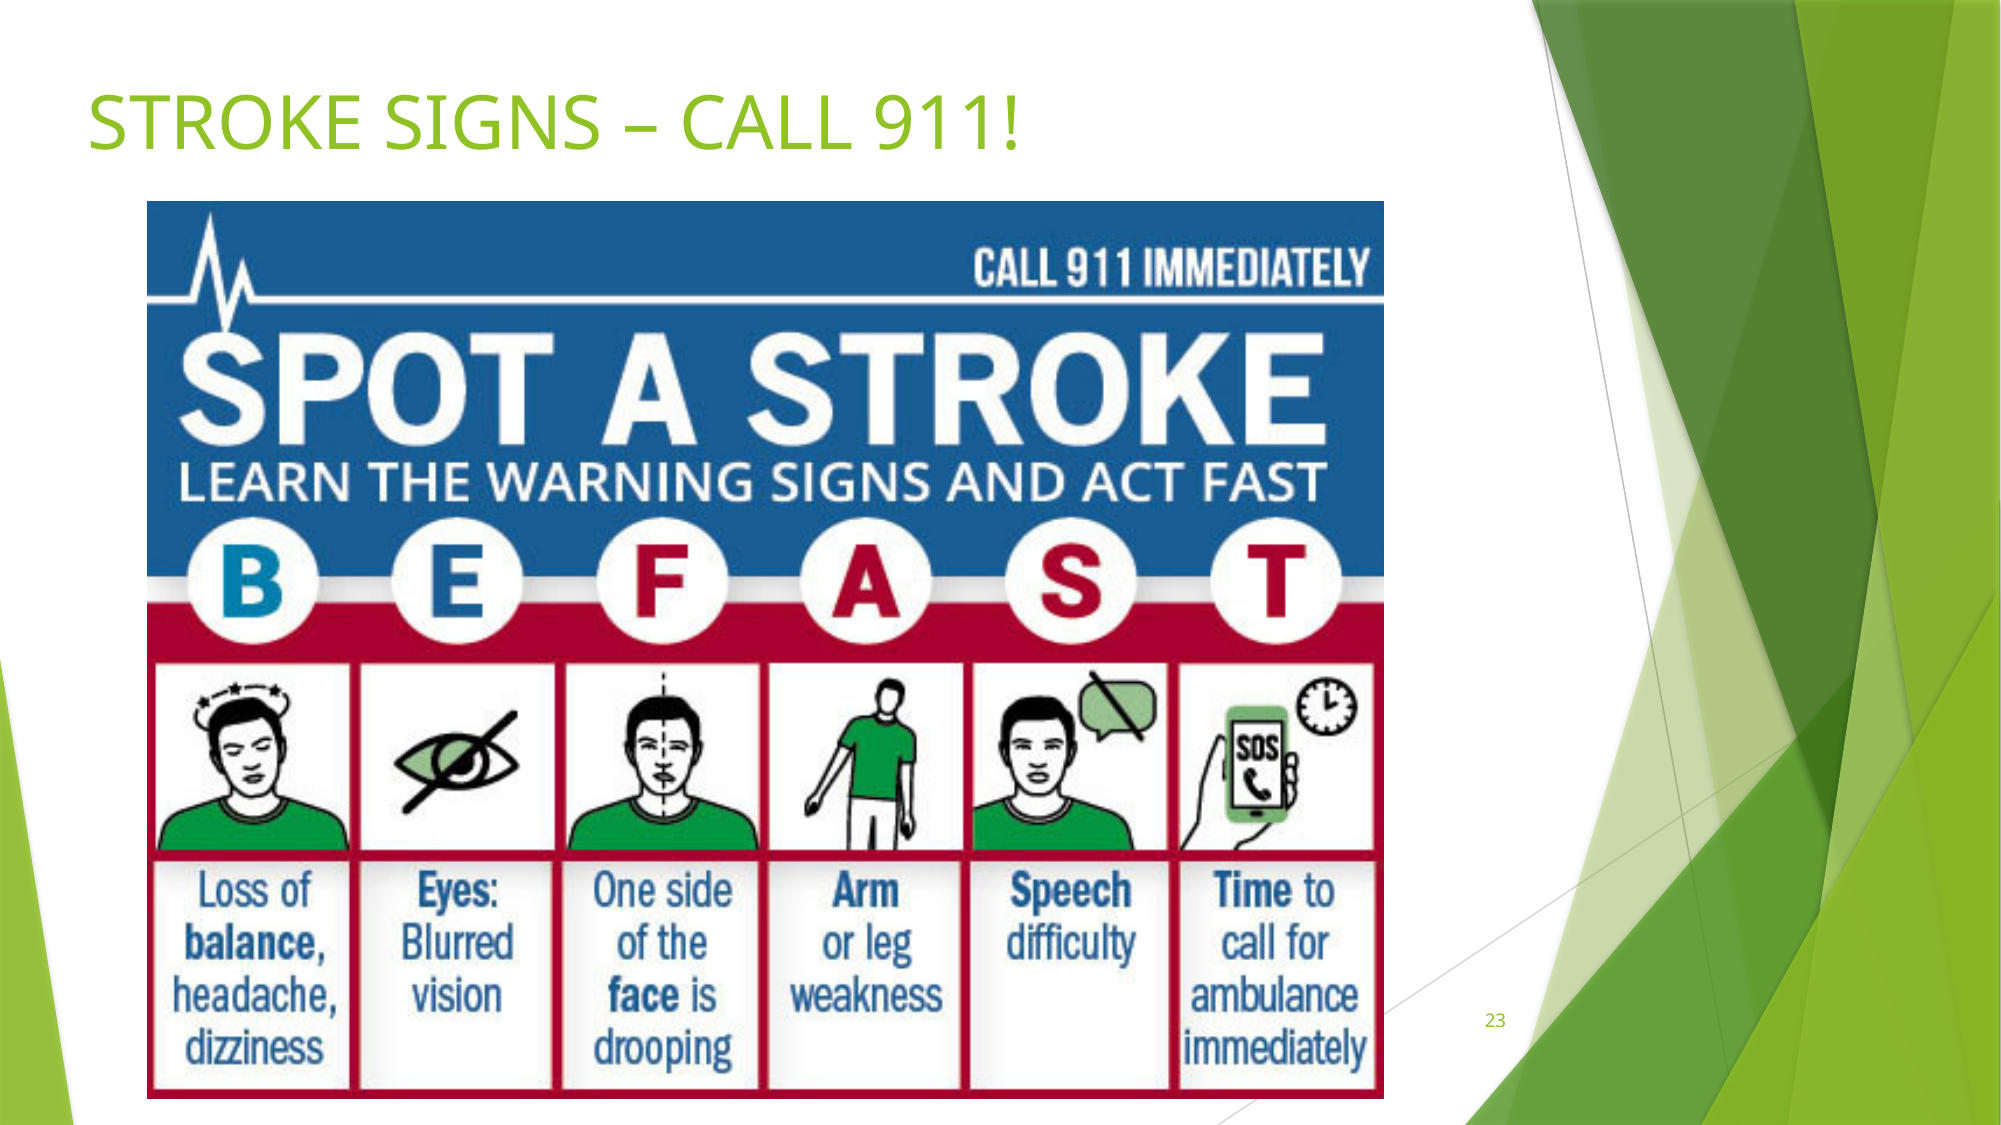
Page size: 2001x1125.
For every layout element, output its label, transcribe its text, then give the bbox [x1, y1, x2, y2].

slide_number 23 [1409, 991, 1522, 1051]
title STROKE SIGNS – CALL 911! [72, 67, 1484, 285]
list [146, 201, 1384, 1099]
